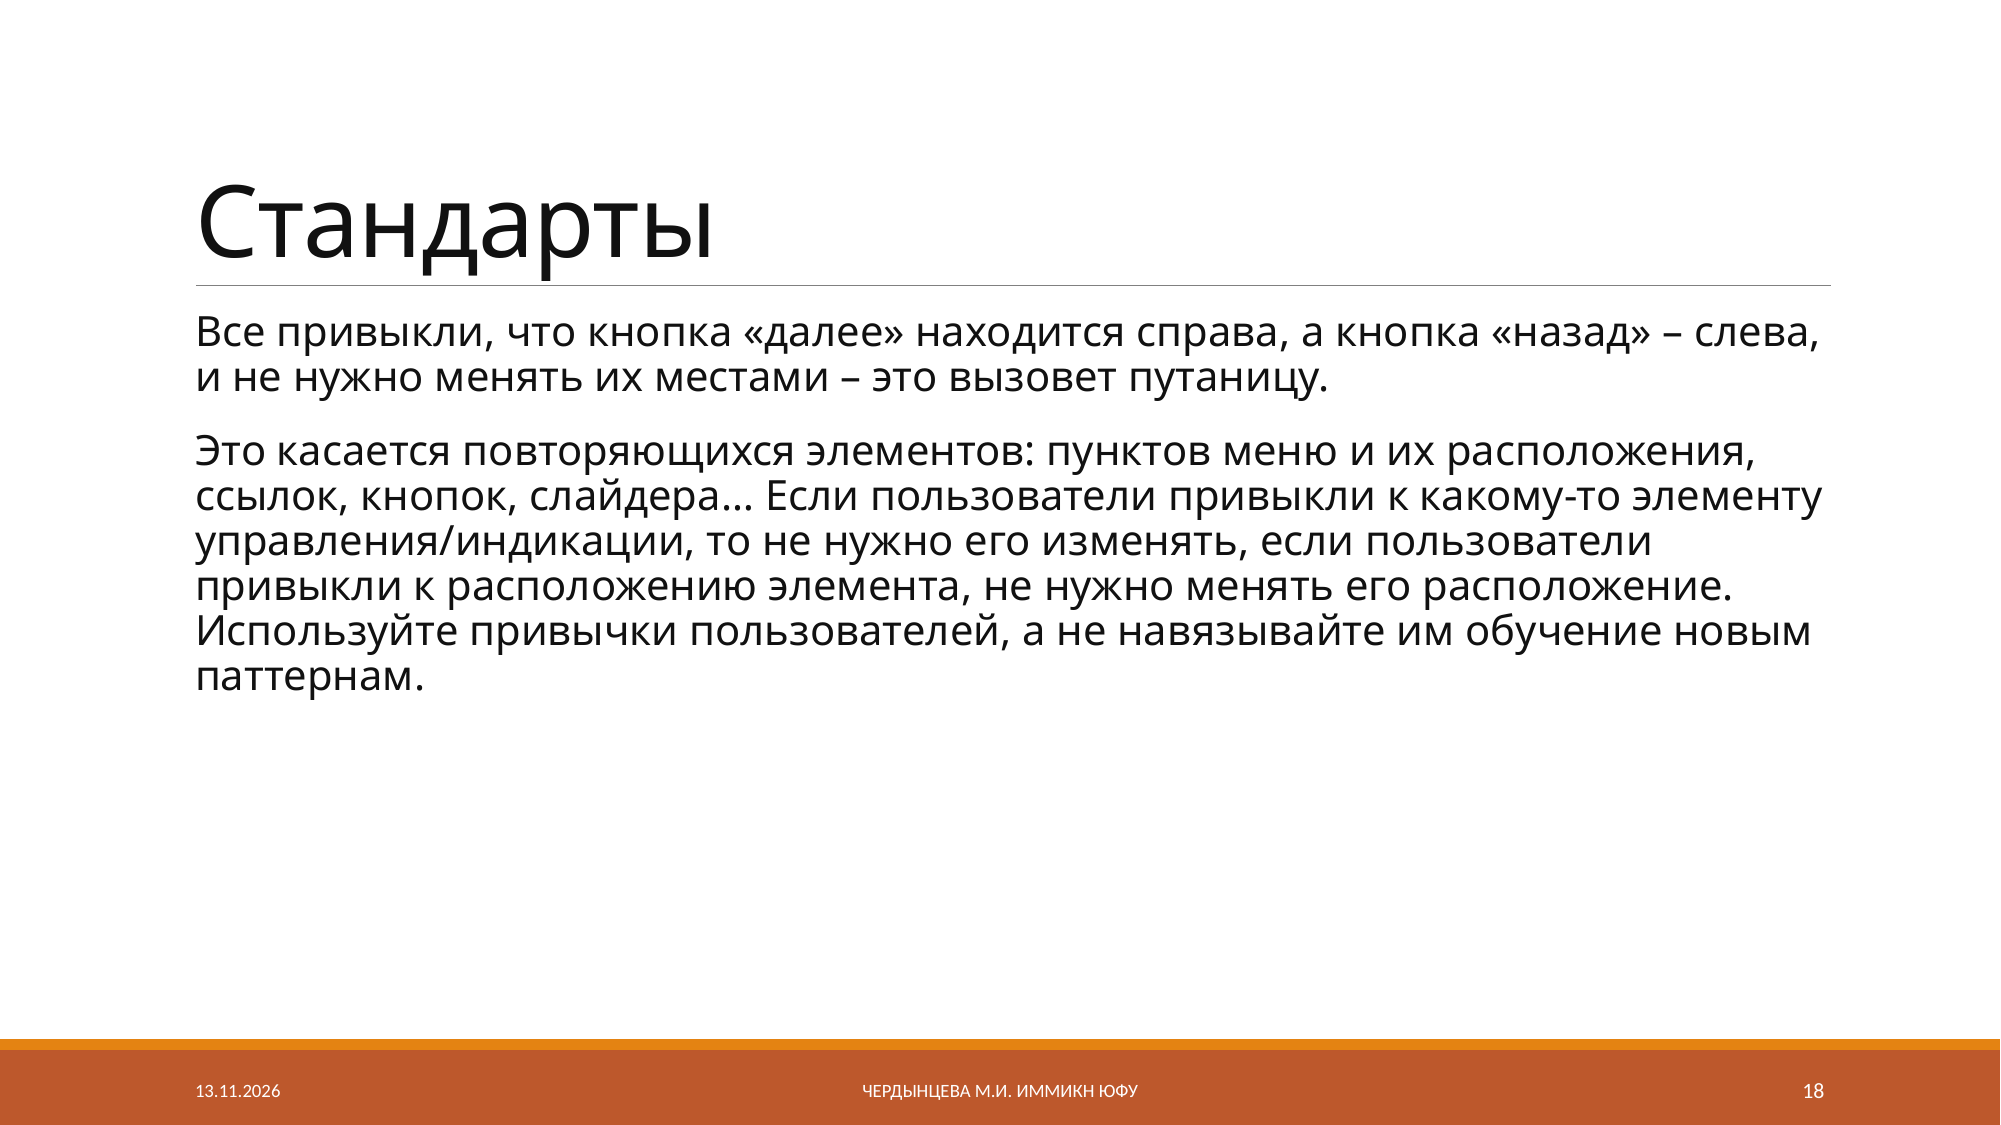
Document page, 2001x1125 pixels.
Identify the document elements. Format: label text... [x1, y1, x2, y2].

list Все привыкли, что кнопка «далее» находится справа, а кнопка «назад» – слева, и не нужно менять их местами – это вызовет путаницу. Это касается повторяющихся элементов: пунктов меню и их расположения, ссылок, кнопок, слайдера… Если пользователи привыкли к какому-то элементу управления/индикации, то не нужно его изменять, если пользователи привыкли к расположению элемента, не нужно менять его расположение. Используйте привычки пользователей, а не навязывайте им обучение новым паттернам. [180, 302, 1830, 963]
title Стандарты [180, 47, 1830, 285]
footer Чердынцева М.И. ИММиКН ЮФУ [604, 1059, 1396, 1120]
slide_number 18 [1624, 1059, 1840, 1120]
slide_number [180, 1059, 586, 1120]
